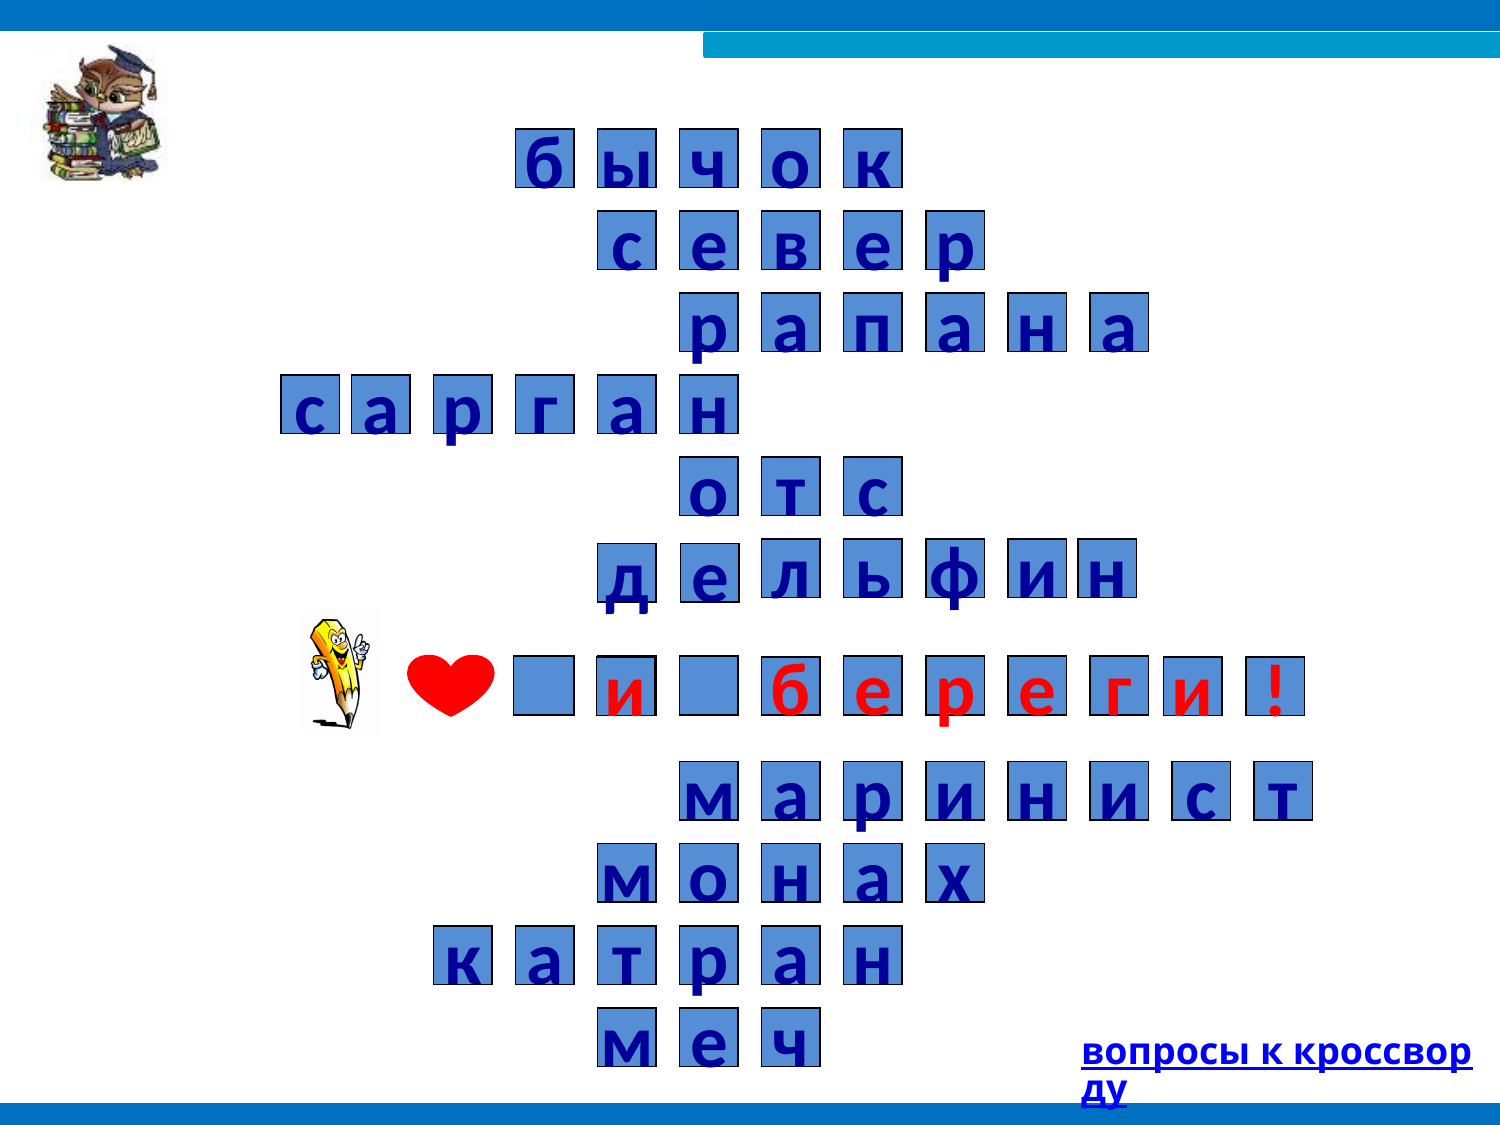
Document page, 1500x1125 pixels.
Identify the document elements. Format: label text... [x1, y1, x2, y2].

text_box т [1253, 761, 1313, 821]
text_box [679, 656, 739, 715]
text_box а [761, 292, 821, 352]
text_box [513, 656, 575, 715]
text_box к [433, 925, 493, 985]
text_box н [1007, 761, 1067, 821]
text_box о [679, 456, 739, 516]
text_box и [1007, 538, 1067, 598]
text_box е [680, 543, 740, 603]
text_box ь [843, 538, 903, 598]
text_box н [843, 925, 903, 985]
text_box е [679, 210, 739, 270]
text_box б [515, 128, 575, 188]
text_box в [761, 210, 821, 270]
text_box г [515, 374, 575, 434]
picture [29, 42, 171, 184]
text_box м [679, 761, 739, 821]
text_box н [1078, 538, 1137, 598]
text_box а [597, 374, 657, 434]
text_box е [843, 210, 903, 270]
text_box с [597, 210, 657, 270]
text_box т [597, 925, 657, 985]
picture [300, 609, 380, 734]
text_box р [925, 656, 985, 715]
text_box е [1007, 656, 1067, 715]
text_box д [597, 543, 657, 603]
text_box ч [679, 128, 739, 188]
text_box а [1089, 292, 1149, 352]
text_box с [281, 374, 340, 434]
text_box с [1171, 761, 1231, 821]
text_box а [925, 292, 985, 352]
text_box х [925, 843, 985, 903]
text_box [0, 1103, 1500, 1125]
text_box ы [597, 128, 657, 188]
text_box [703, 32, 1500, 58]
text_box л [761, 538, 821, 598]
text_box и [1089, 761, 1149, 821]
text_box р [925, 210, 985, 270]
text_box н [761, 843, 821, 903]
text_box [407, 654, 495, 717]
text_box с [843, 456, 903, 516]
text_box а [843, 843, 903, 903]
text_box р [679, 925, 739, 985]
text_box а [761, 925, 821, 985]
text_box е [843, 656, 903, 715]
text_box н [679, 374, 739, 434]
text_box о [679, 843, 739, 903]
text_box о [761, 128, 821, 188]
text_box п [843, 292, 903, 352]
text_box т [761, 456, 821, 516]
text_box а [351, 374, 411, 434]
text_box и [925, 761, 985, 821]
text_box ! [1246, 656, 1305, 716]
text_box к [843, 128, 903, 188]
text_box и [1163, 656, 1222, 716]
text_box м [597, 843, 657, 903]
text_box а [515, 925, 575, 985]
text_box р [679, 292, 739, 352]
text_box [0, 0, 1500, 31]
text_box а [761, 761, 821, 821]
text_box и [596, 656, 655, 716]
text_box е [679, 1007, 739, 1067]
text_box г [1089, 656, 1149, 715]
text_box р [433, 374, 493, 434]
text_box ч [761, 1007, 821, 1067]
text_box ф [925, 538, 985, 598]
text_box р [843, 761, 903, 821]
text_box н [1007, 292, 1067, 352]
text_box вопросы к кроссворду [1066, 1019, 1500, 1086]
text_box б [761, 656, 821, 715]
text_box м [597, 1007, 657, 1067]
